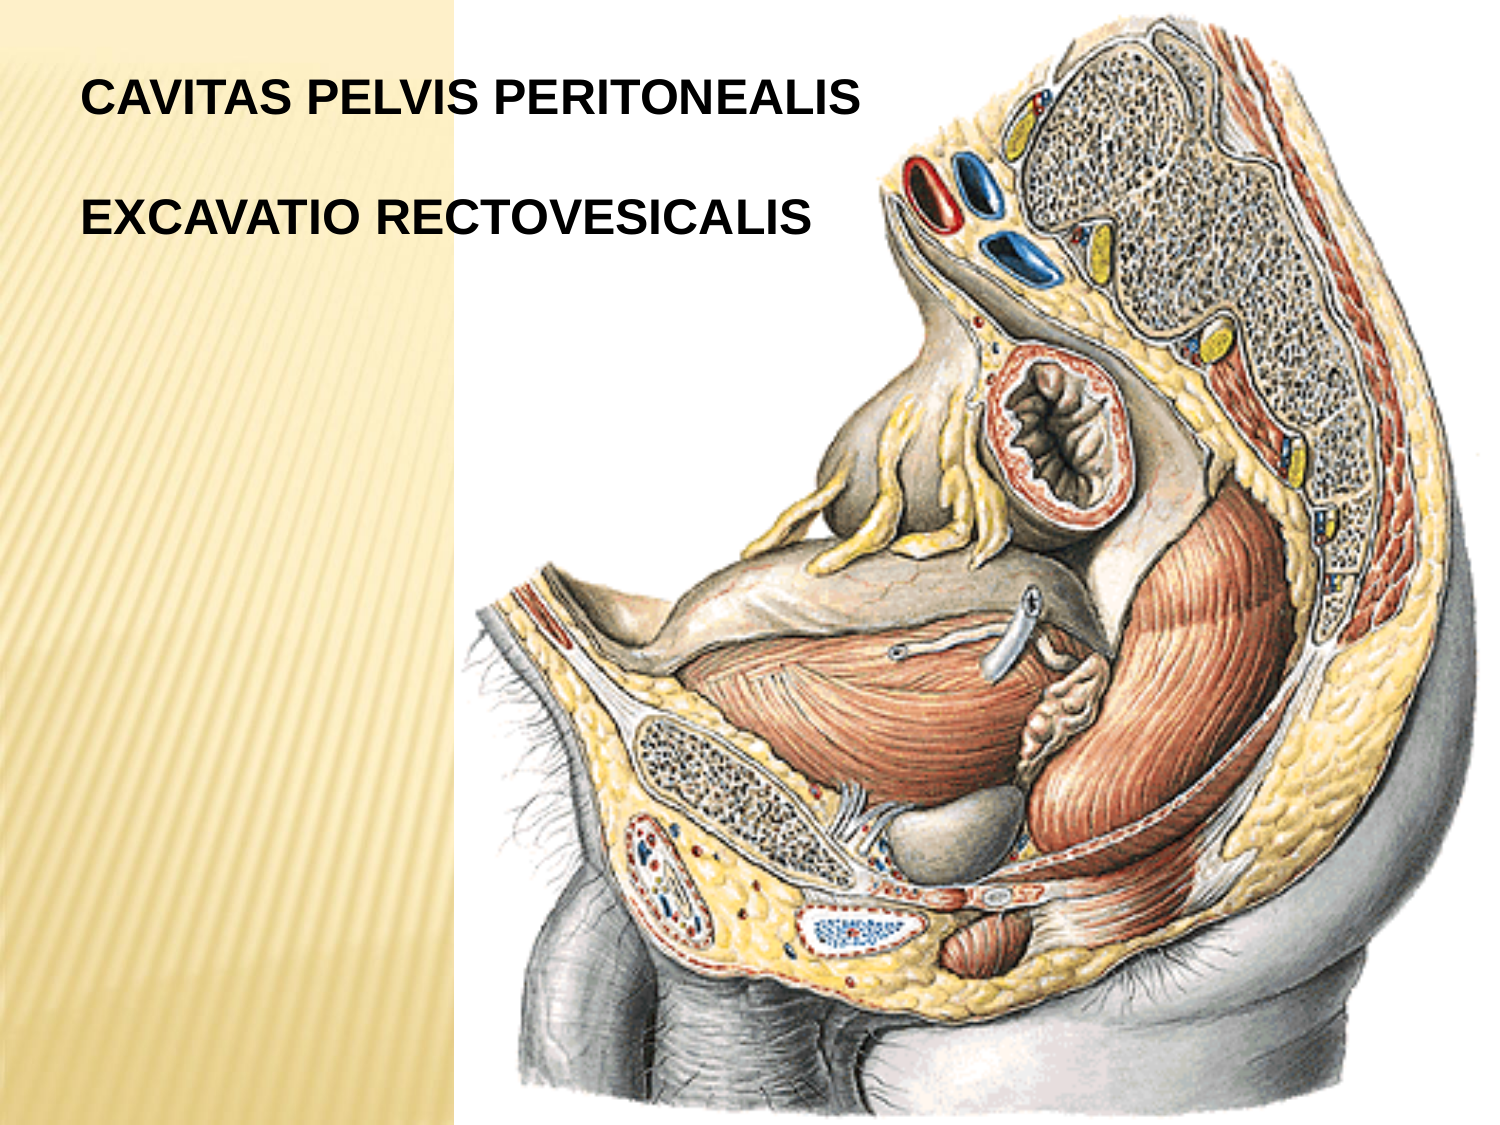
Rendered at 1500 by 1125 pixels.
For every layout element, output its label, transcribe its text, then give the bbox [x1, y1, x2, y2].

picture [0, 0, 1500, 1125]
text_box CAVITAS PELVIS PERITONEALIS EXCAVATIO RECTOVESICALIS [65, 57, 444, 253]
